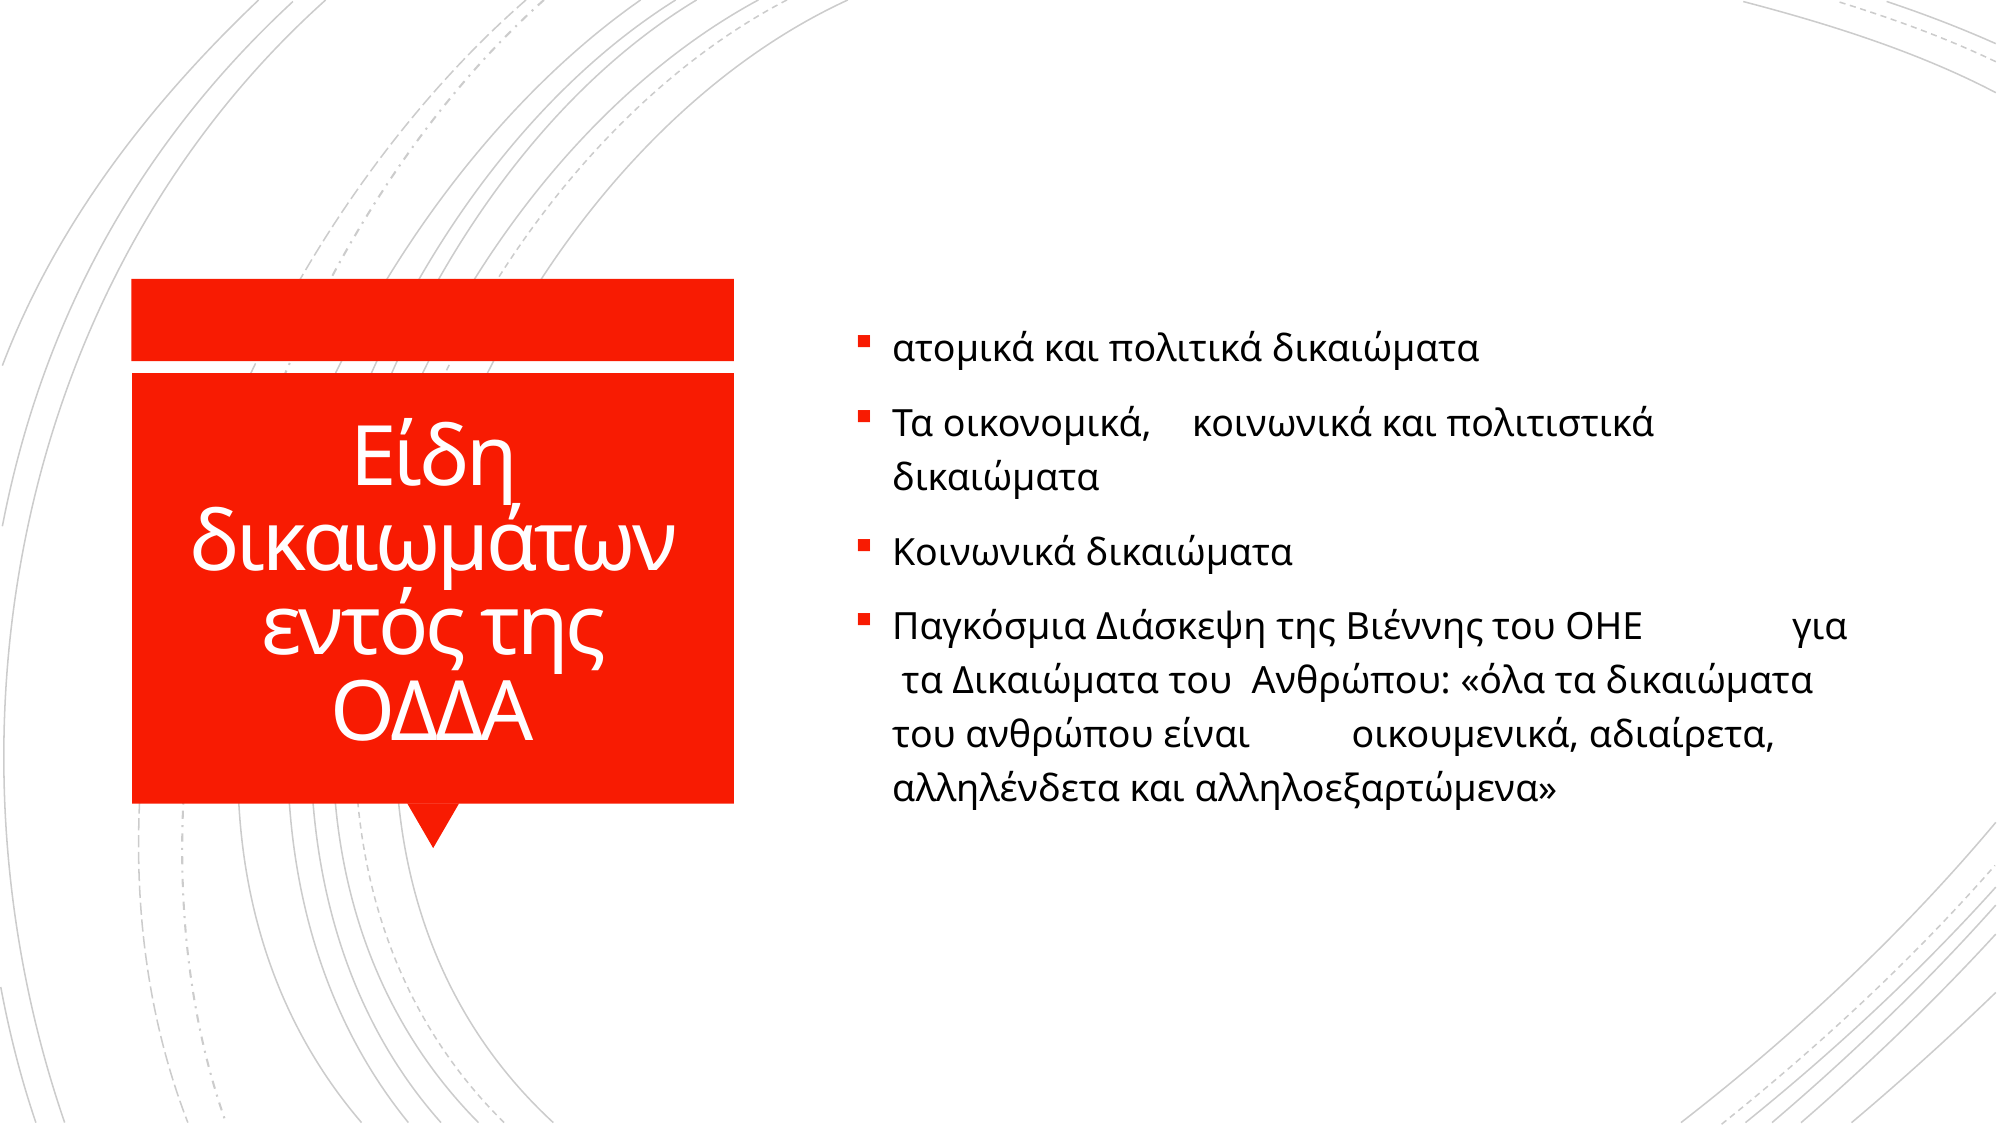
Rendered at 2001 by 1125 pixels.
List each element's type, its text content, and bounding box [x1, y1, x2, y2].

list ατομικά και πολιτικά δικαιώματα Τα οικονομικά, κοινωνικά και πολιτιστικά δικαιώματα Κοινωνικά δικαιώματα Παγκόσμια Διάσκεψη της Βιέννης του ΟΗΕ για τα Δικαιώματα του Ανθρώπου: «όλα τα δικαιώματα του ανθρώπου είναι οικουμενικά, αδιαίρετα, αλληλένδετα και αλληλοεξαρτώμενα» [839, 131, 1871, 993]
title Είδη δικαιωμάτων εντός της ΟΔΔΑ [145, 385, 720, 789]
